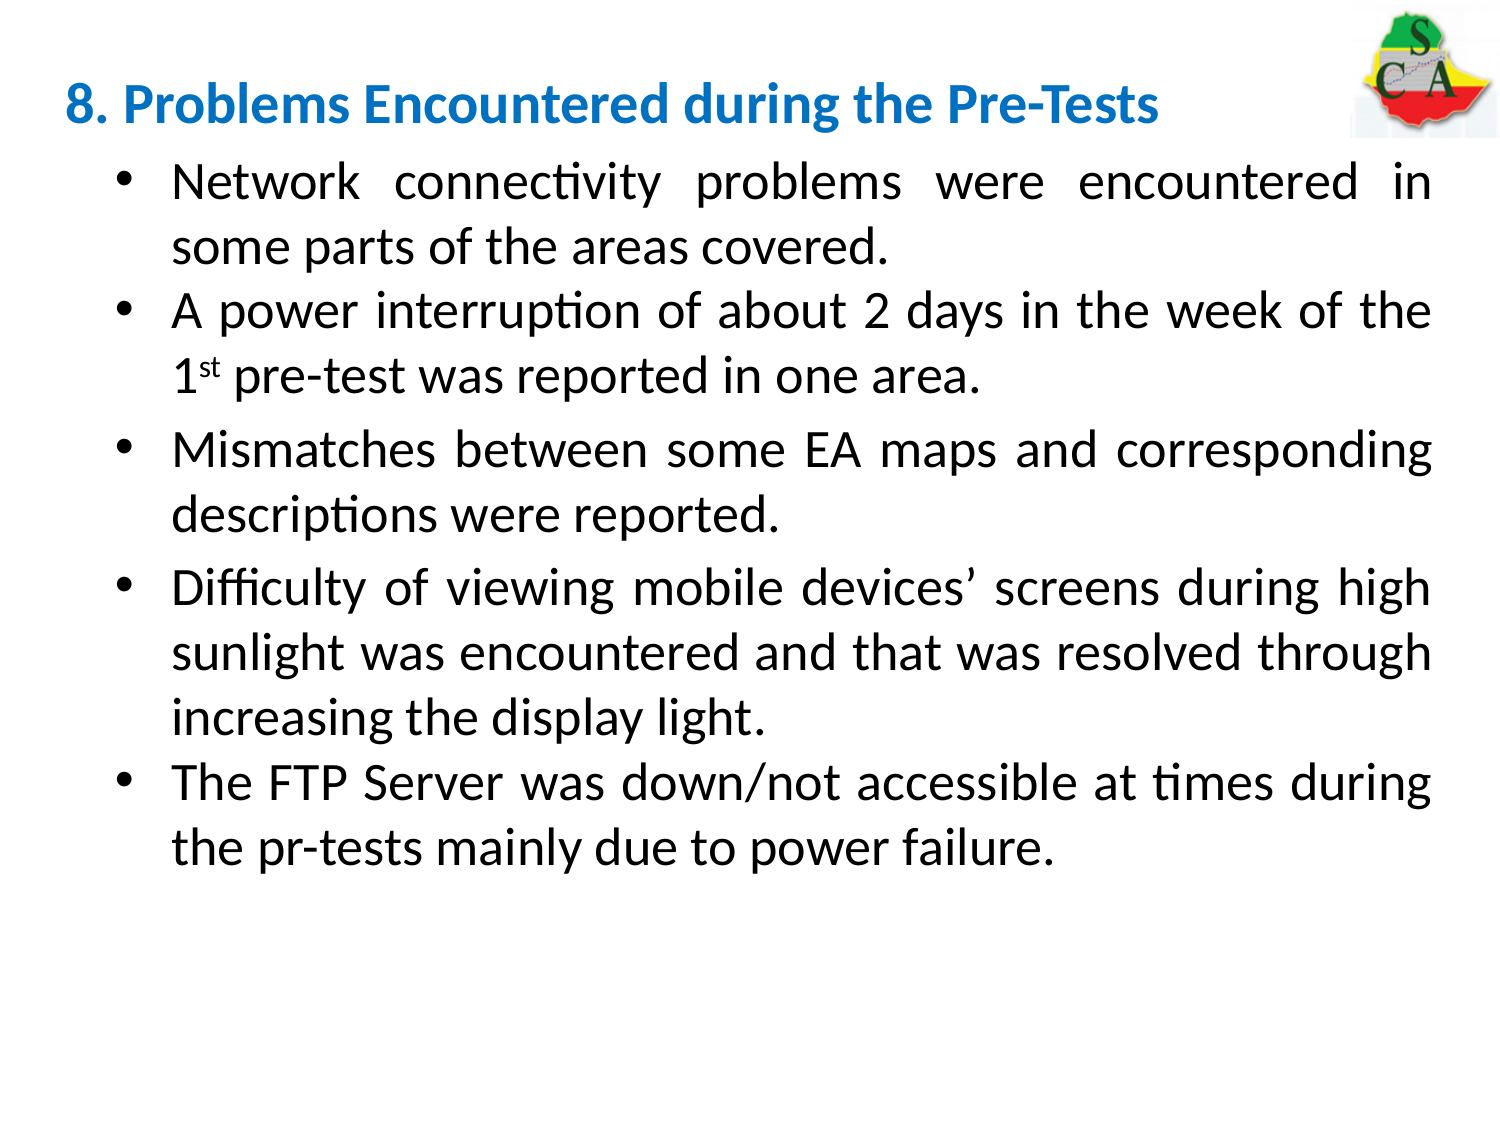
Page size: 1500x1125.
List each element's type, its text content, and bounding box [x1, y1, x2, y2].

list Network connectivity problems were encountered in some parts of the areas covered. A power interruption of about 2 days in the week of the 1st pre-test was reported in one area. Mismatches between some EA maps and corresponding descriptions were reported. Difficulty of viewing mobile devices’ screens during high sunlight was encountered and that was resolved through increasing the display light. The FTP Server was down/not accessible at times during the pr-tests mainly due to power failure. [99, 137, 1450, 1100]
title 8. Problems Encountered during the Pre-Tests [50, 37, 1344, 163]
picture [1349, 0, 1500, 138]
